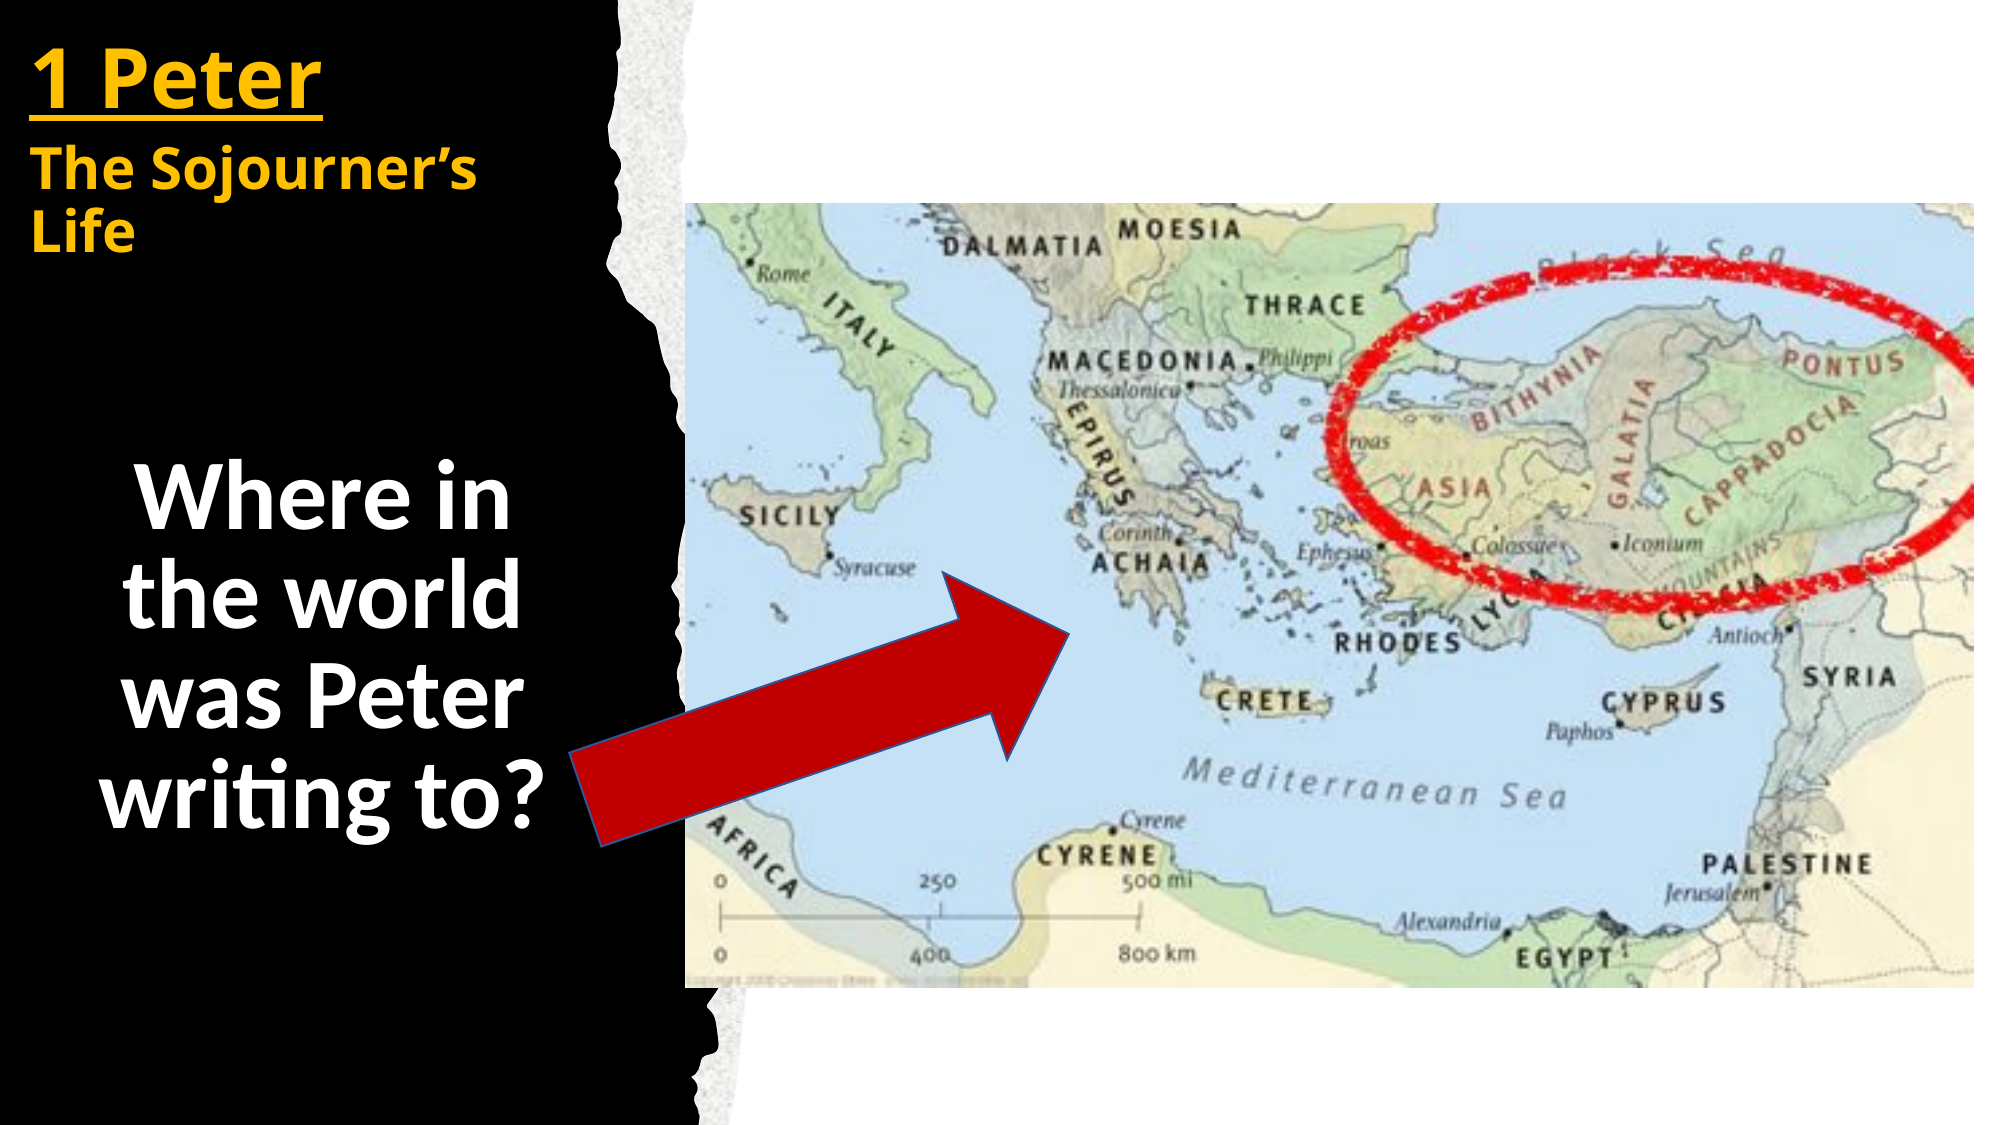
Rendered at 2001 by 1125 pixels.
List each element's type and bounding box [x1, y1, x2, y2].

picture [685, 203, 1974, 988]
text_box [0, 0, 752, 1125]
